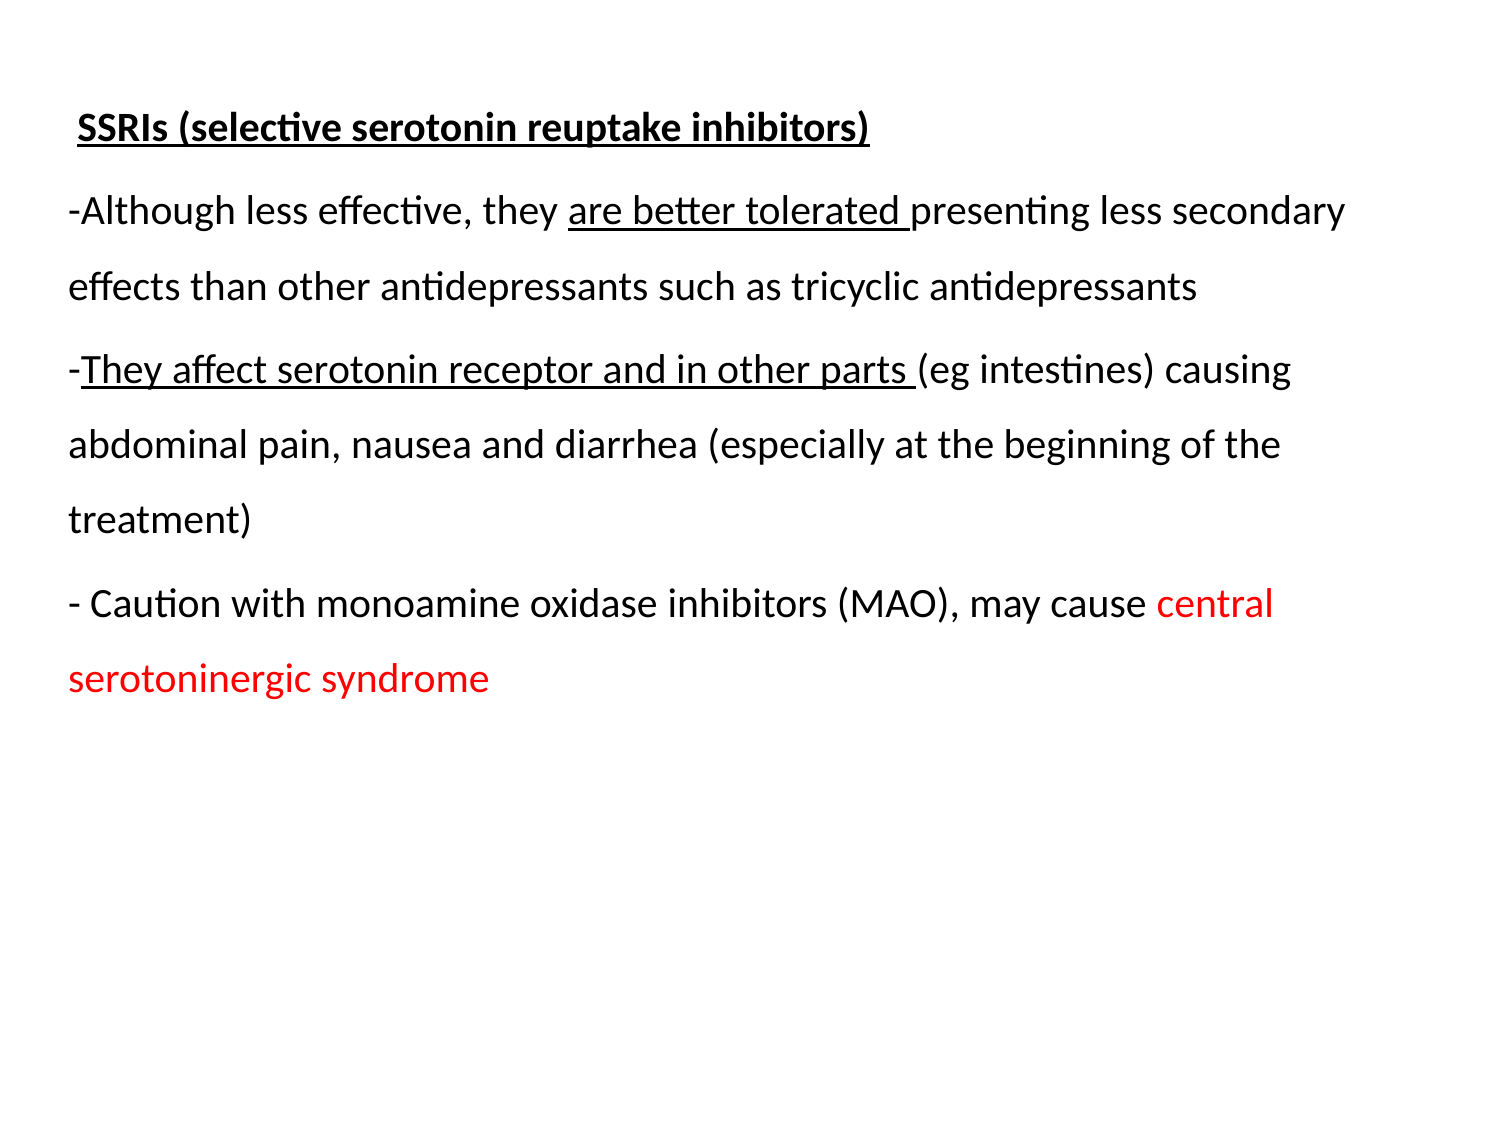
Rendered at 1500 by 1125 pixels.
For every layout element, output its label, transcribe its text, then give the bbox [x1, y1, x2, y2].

list SSRIs (selective serotonin reuptake inhibitors) -Although less effective, they are better tolerated presenting less secondary effects than other antidepressants such as tricyclic antidepressants -They affect serotonin receptor and in other parts (eg intestines) causing abdominal pain, nausea and diarrhea (especially at the beginning of the treatment) - Caution with monoamine oxidase inhibitors (MAO), may cause central serotoninergic syndrome [53, 67, 1404, 916]
